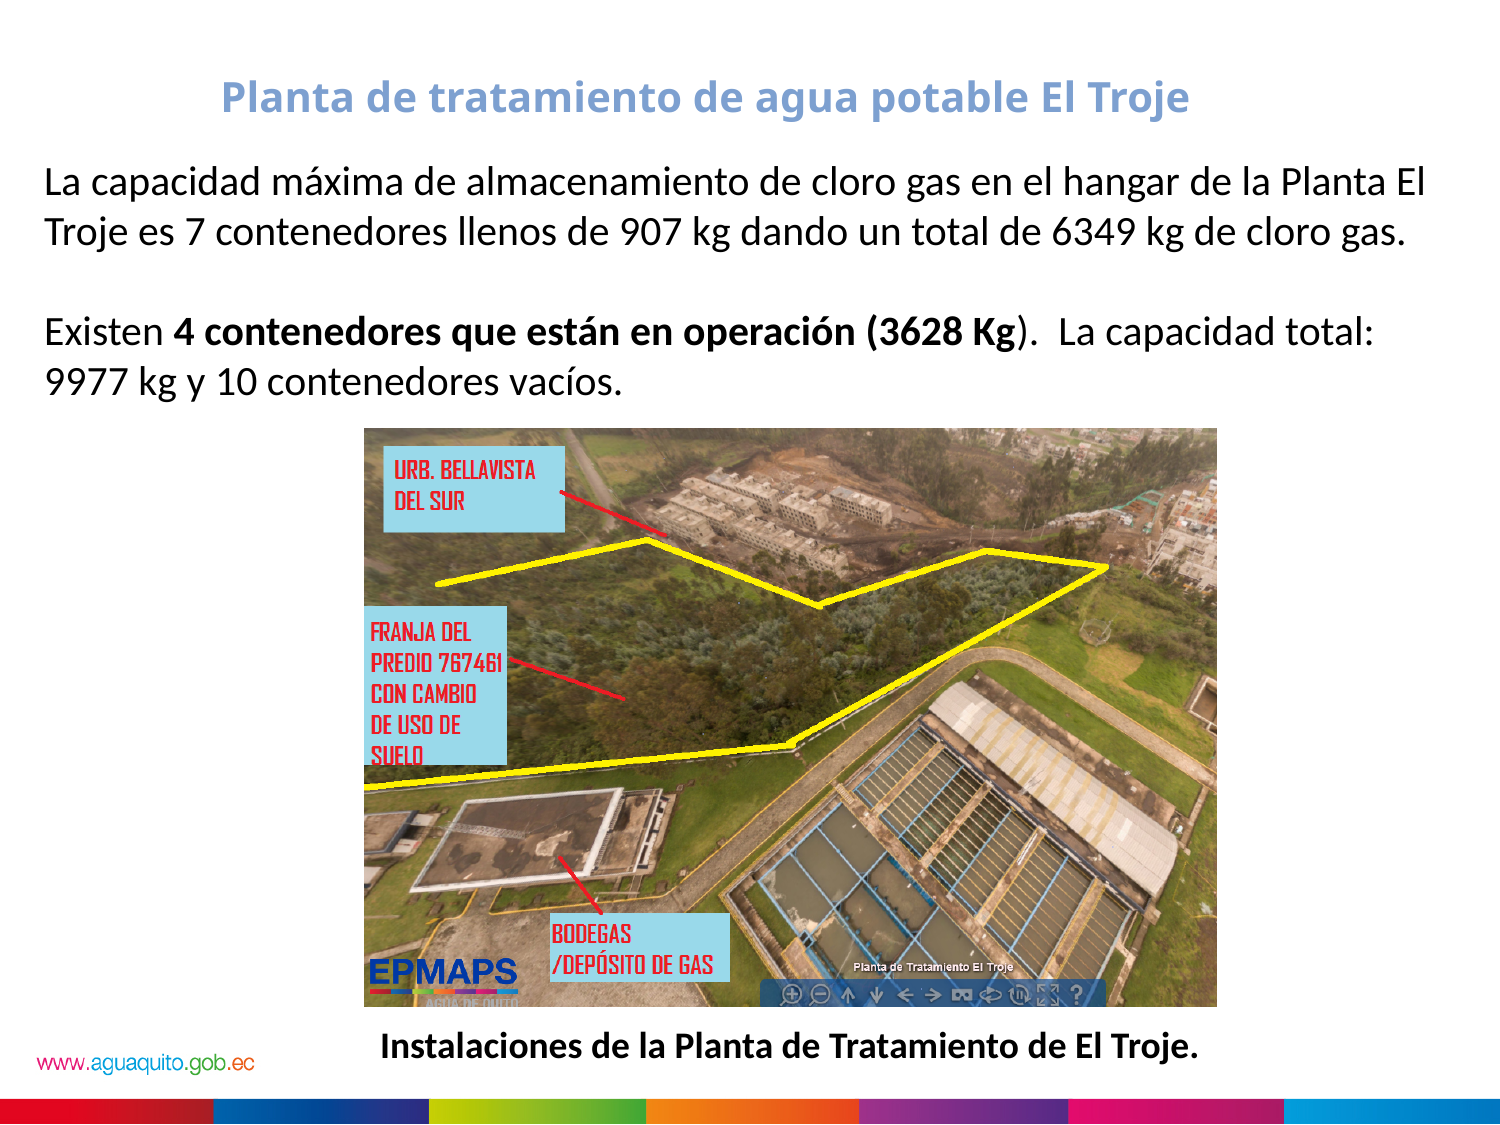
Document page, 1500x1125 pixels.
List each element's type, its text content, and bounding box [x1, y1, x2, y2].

text_box Instalaciones de la Planta de Tratamiento de El Troje. [313, 1006, 1268, 1074]
text_box La capacidad máxima de almacenamiento de cloro gas en el hangar de la Planta El Troje es 7 contenedores llenos de 907 kg dando un total de 6349 kg de cloro gas. Existen 4 contenedores que están en operación (3628 Kg). La capacidad total: 9977 kg y 10 contenedores vacíos. [29, 146, 1447, 412]
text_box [364, 428, 1217, 1008]
picture [0, 0, 1500, 1125]
text_box Planta de tratamiento de agua potable El Troje [0, 0, 1412, 192]
